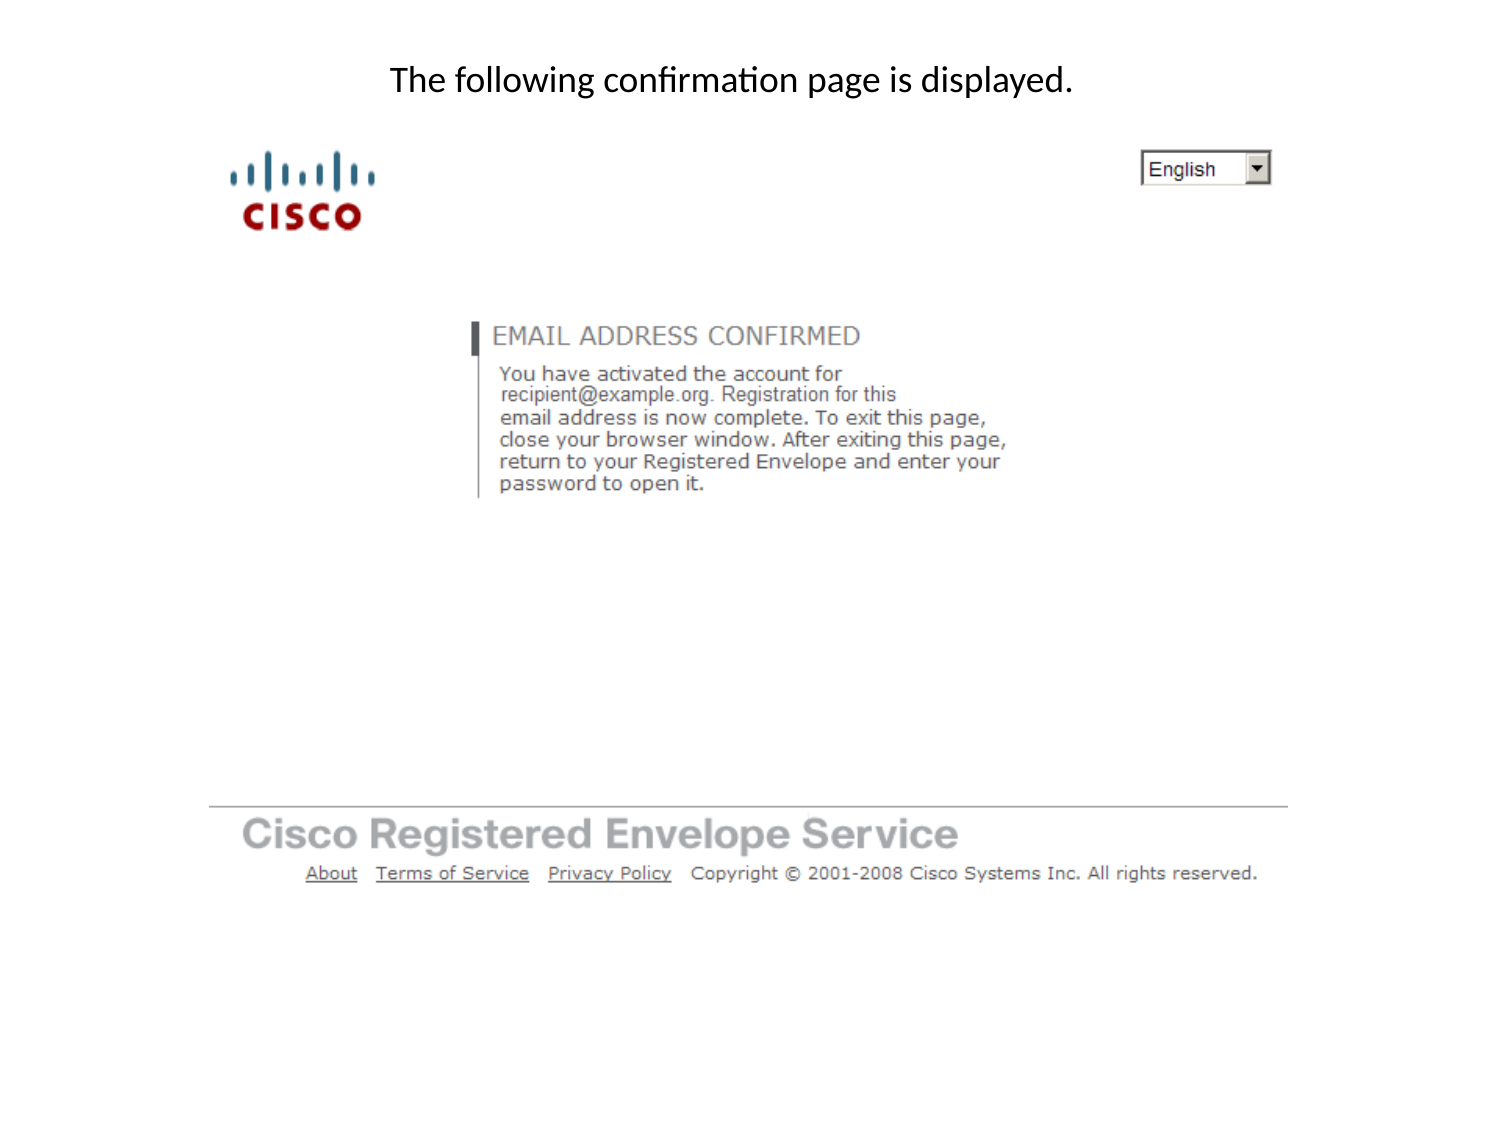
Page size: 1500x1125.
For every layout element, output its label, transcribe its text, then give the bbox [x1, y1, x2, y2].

text_box The following confirmation page is displayed. [374, 0, 1125, 108]
picture [209, 127, 1288, 901]
